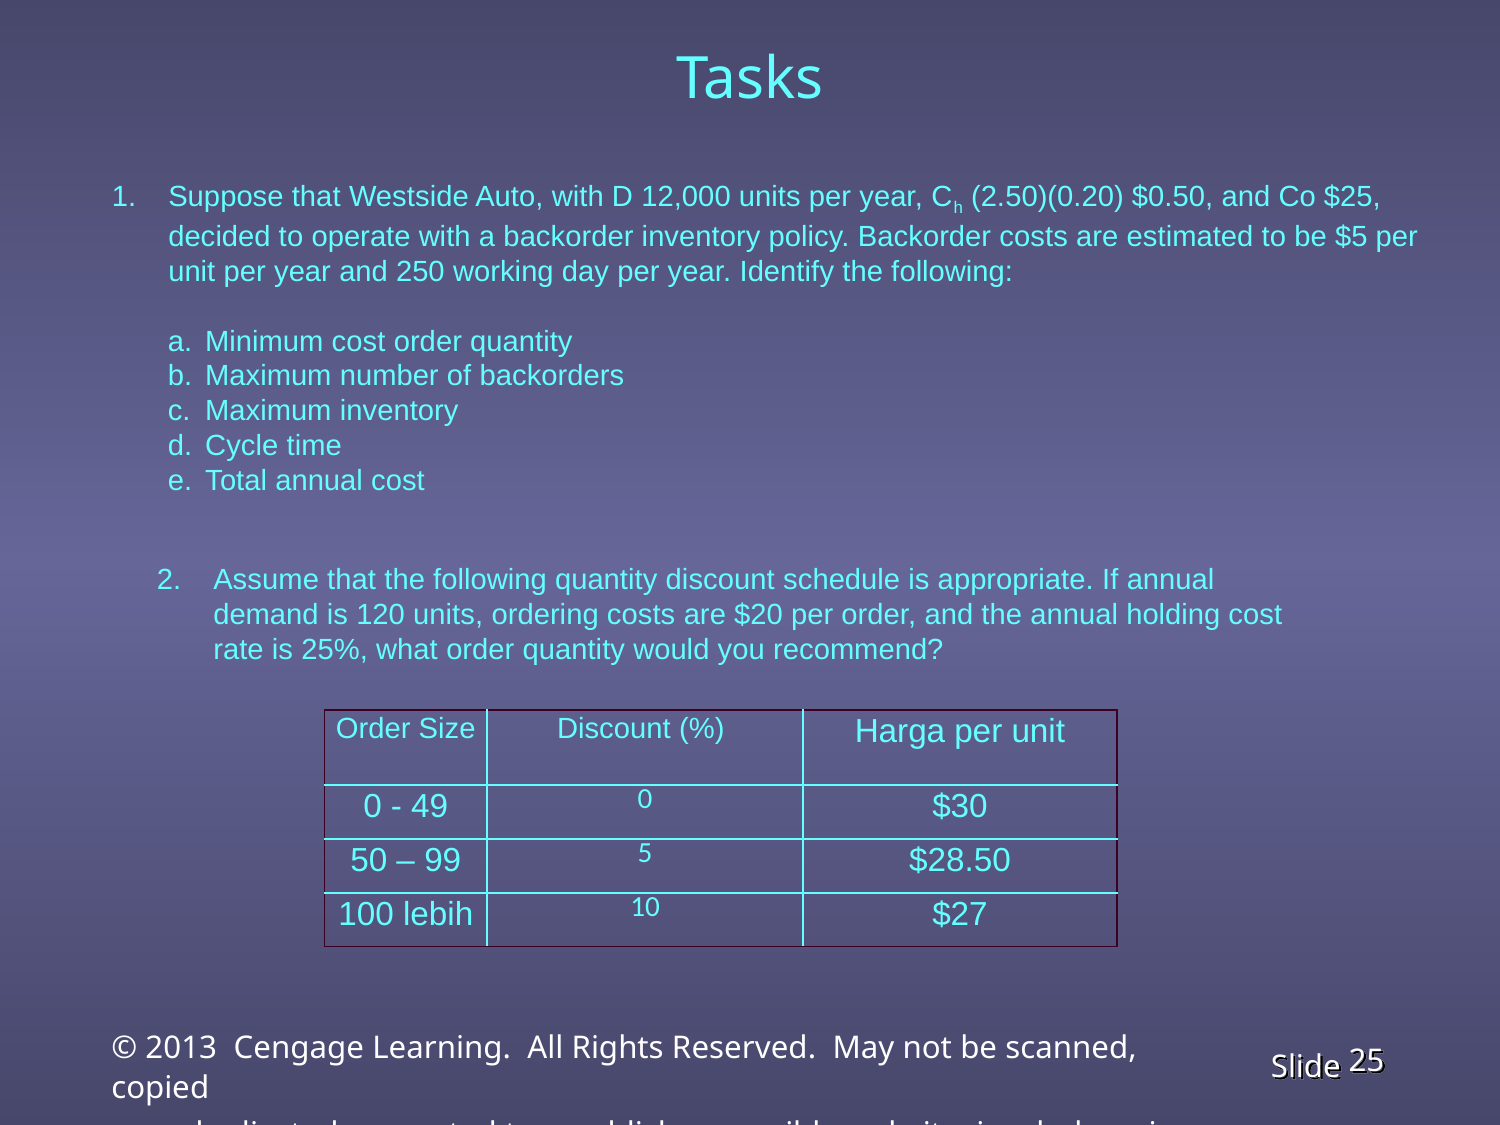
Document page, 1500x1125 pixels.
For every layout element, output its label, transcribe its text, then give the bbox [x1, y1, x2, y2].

title Tasks [112, 8, 1388, 143]
text_box Suppose that Westside Auto, with D 12,000 units per year, Ch (2.50)(0.20) $0.50, and Co $25, decided to operate with a backorder inventory policy. Backorder costs are estimated to be $5 per unit per year and 250 working day per year. Identify the following: Minimum cost order quantity Maximum number of backorders Maximum inventory Cycle time Total annual cost [97, 169, 1464, 504]
table_cell 5 [488, 840, 802, 892]
table_cell $27 [804, 894, 1116, 946]
table_header Order Size [325, 711, 486, 784]
table_cell 10 [488, 894, 802, 946]
table_header Harga per unit [804, 711, 1116, 784]
table_header Discount (%) [488, 711, 802, 784]
table_cell 0 [488, 786, 802, 838]
table_cell 50 – 99 [325, 840, 486, 892]
table_cell 0 - 49 [325, 786, 486, 838]
table_cell $28.50 [804, 840, 1116, 892]
table_cell 100 lebih [325, 894, 486, 946]
text_box Assume that the following quantity discount schedule is appropriate. If annual demand is 120 units, ordering costs are $20 per order, and the annual holding cost rate is 25%, what order quantity would you recommend? [142, 552, 1340, 673]
table_cell $30 [804, 786, 1116, 838]
